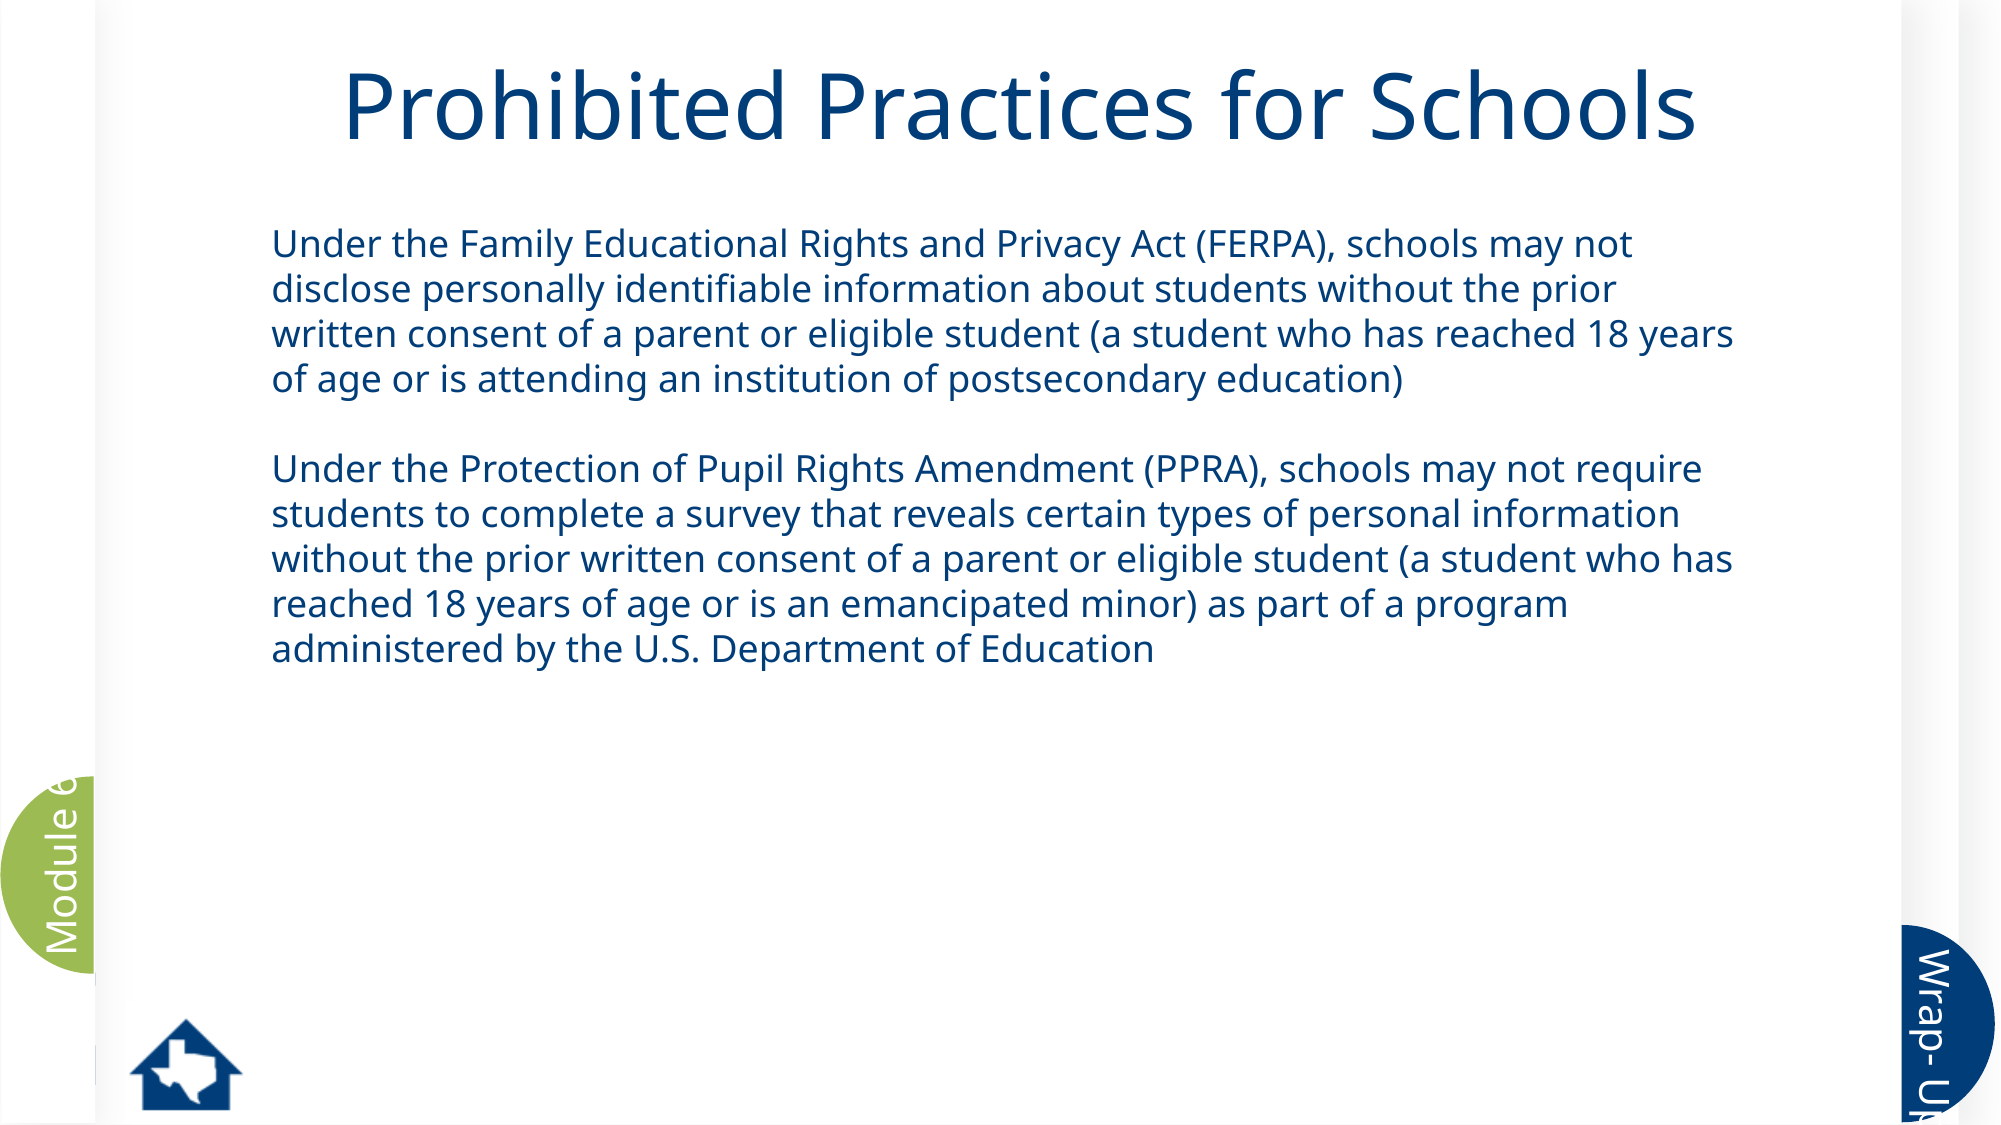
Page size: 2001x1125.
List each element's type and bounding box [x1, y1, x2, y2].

text_box [1, 0, 1994, 1125]
